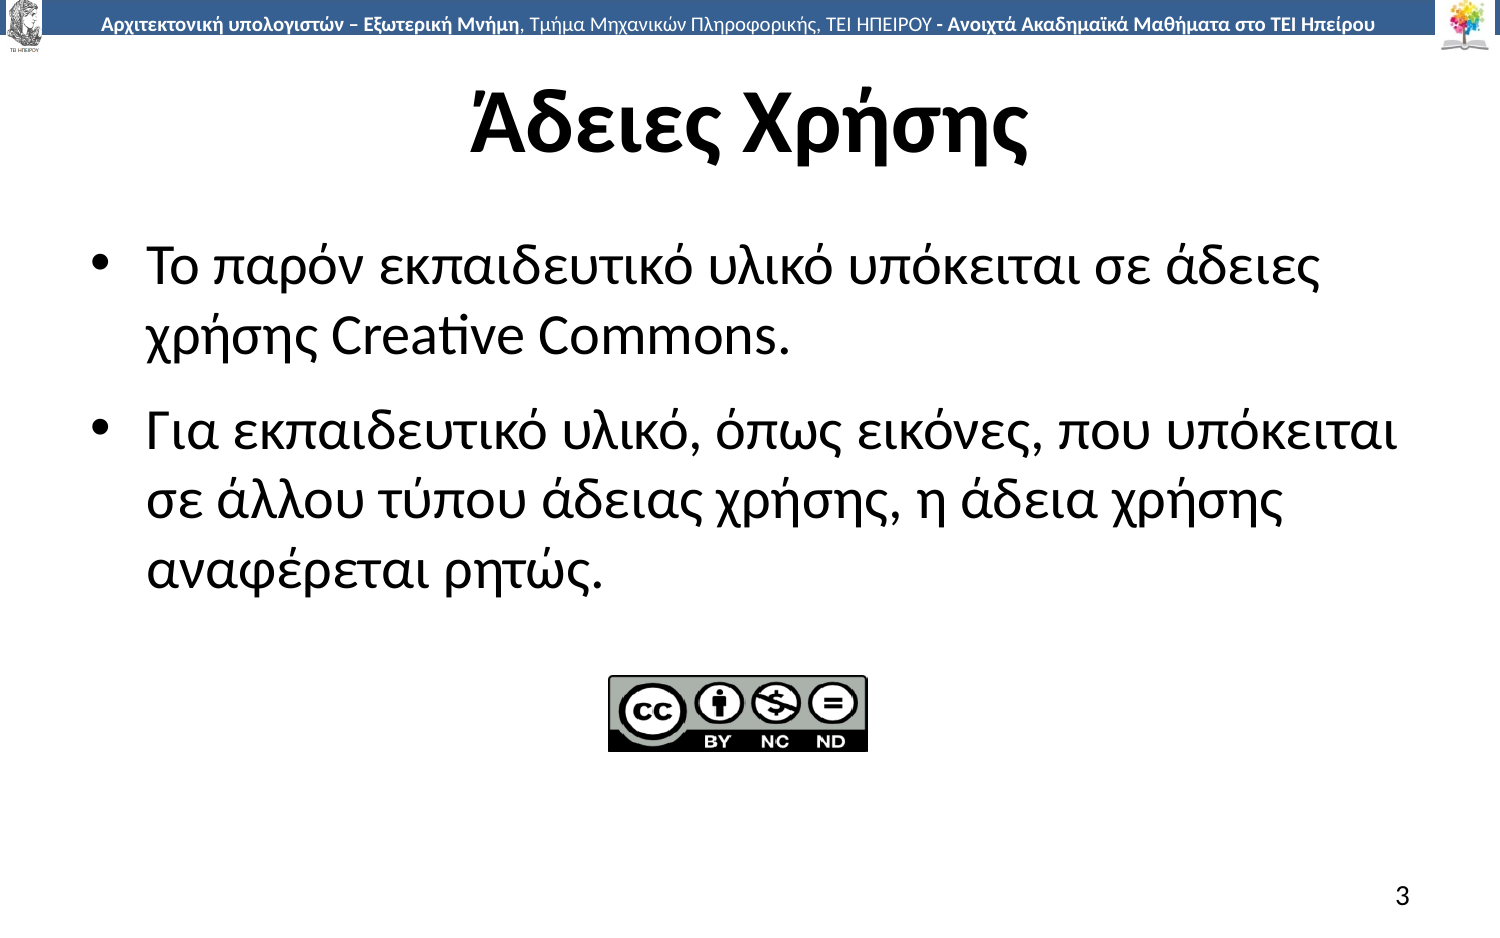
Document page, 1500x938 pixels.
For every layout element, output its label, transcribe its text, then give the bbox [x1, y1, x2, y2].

list Το παρόν εκπαιδευτικό υλικό υπόκειται σε άδειες χρήσης Creative Commons. Για εκπαιδευτικό υλικό, όπως εικόνες, που υπόκειται σε άλλου τύπου άδειας χρήσης, η άδεια χρήσης αναφέρεται ρητώς. [75, 218, 1425, 838]
title Άδειες Χρήσης [75, 37, 1425, 194]
slide_number 3 [1074, 868, 1425, 919]
picture [607, 675, 868, 752]
picture [1435, 0, 1495, 52]
picture [6, 0, 42, 54]
